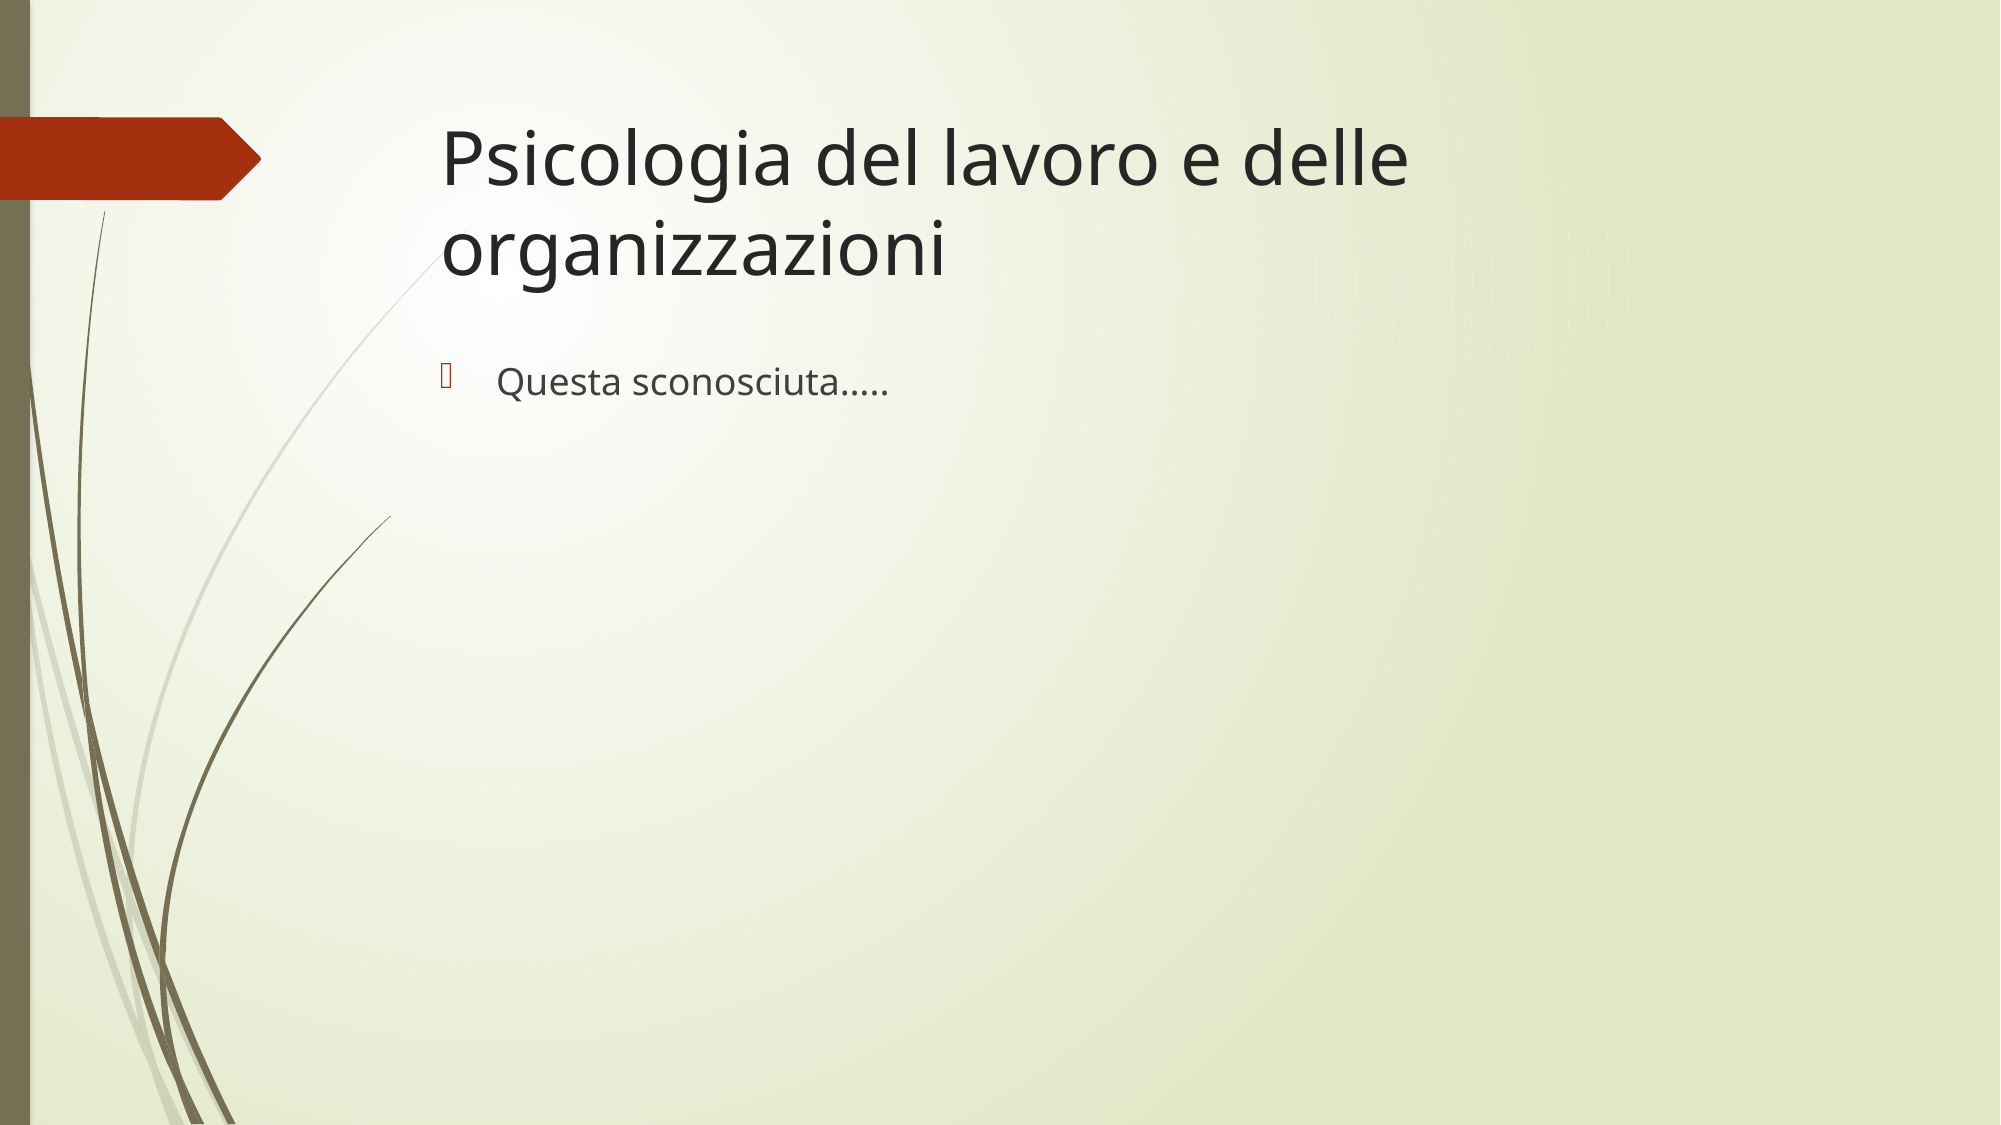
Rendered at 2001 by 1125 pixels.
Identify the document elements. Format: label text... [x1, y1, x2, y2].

list Questa sconosciuta….. [424, 350, 1888, 970]
title Psicologia del lavoro e delle organizzazioni [425, 102, 1888, 313]
